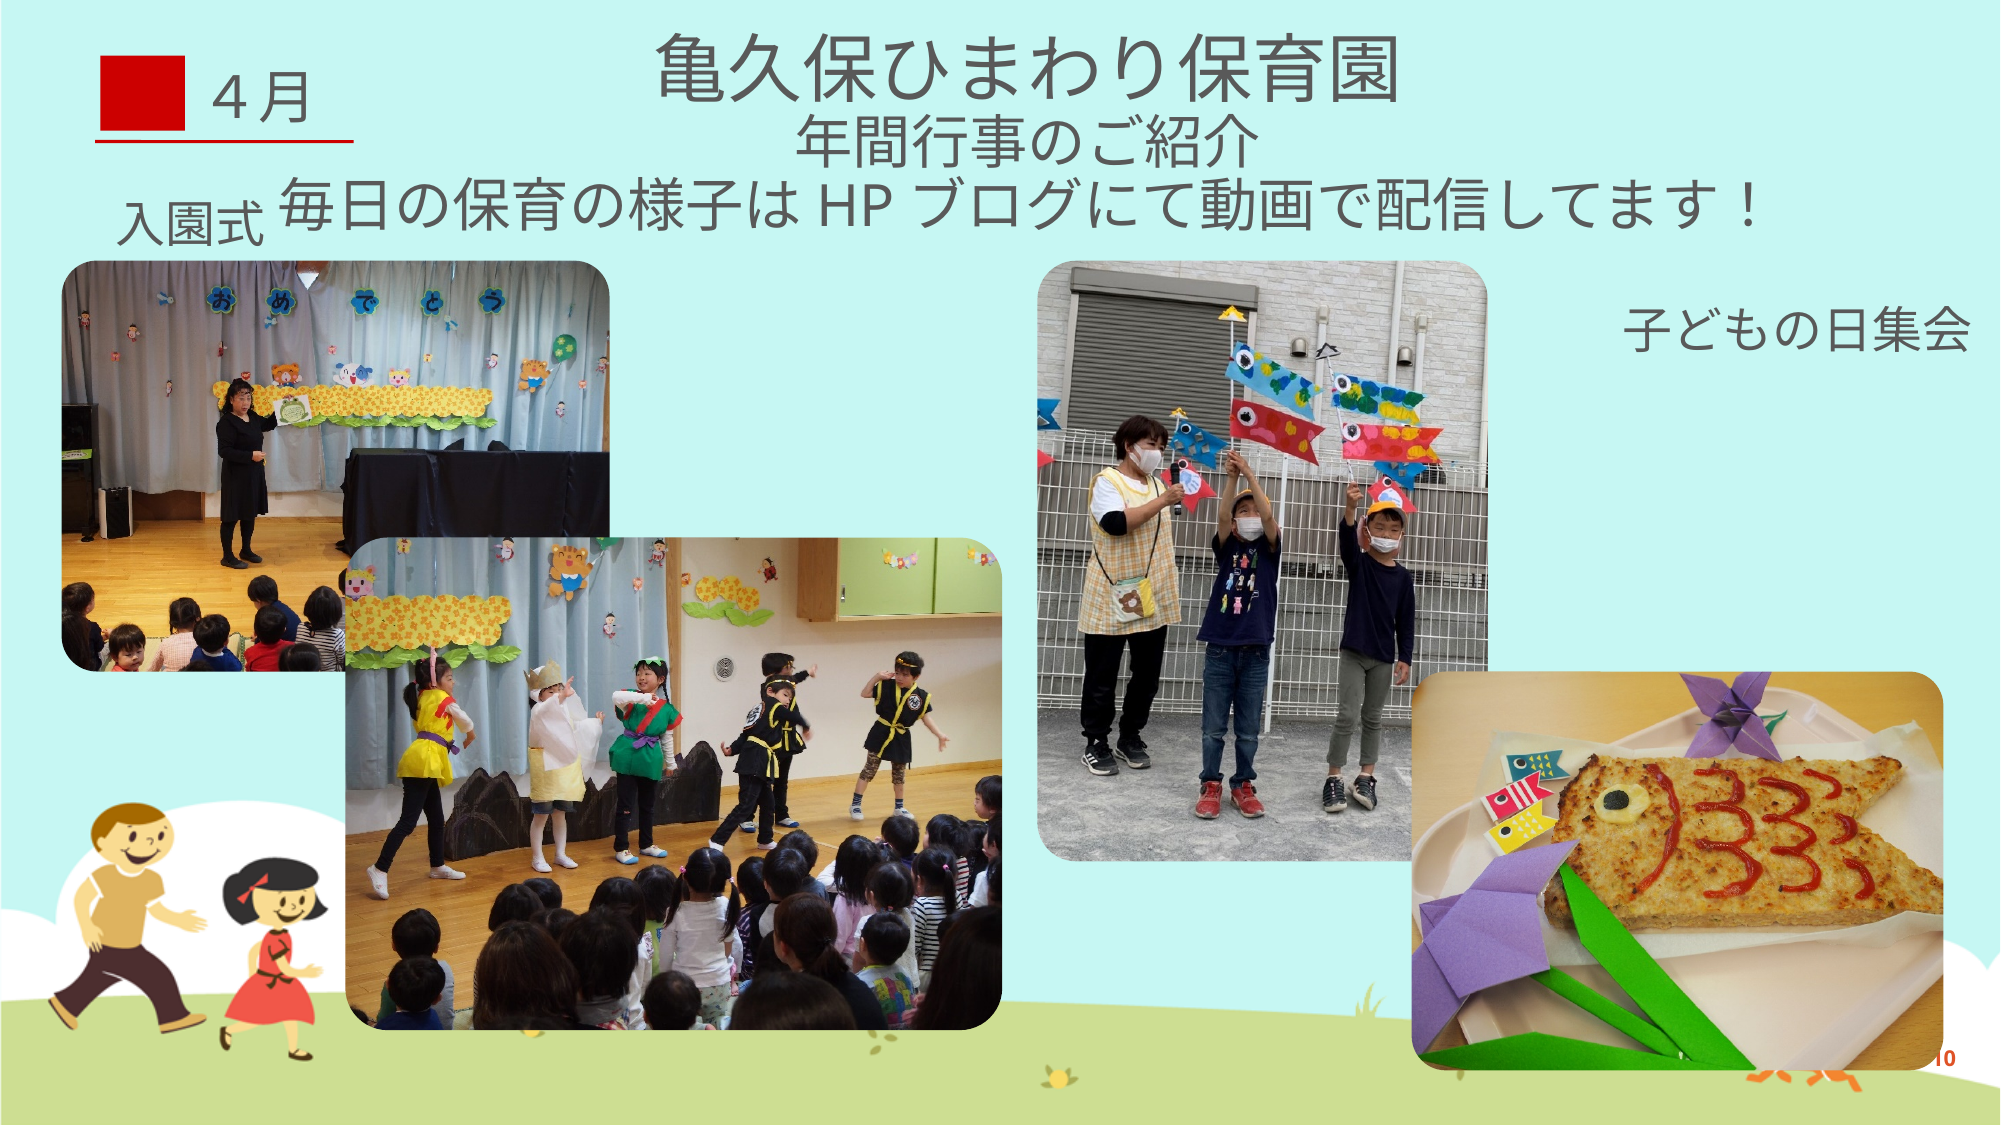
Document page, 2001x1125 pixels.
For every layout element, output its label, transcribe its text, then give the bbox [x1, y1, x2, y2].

text_box ４月 [185, 52, 259, 138]
slide_number 10 [1899, 1030, 1988, 1088]
text_box 子どもの日集会 [1607, 291, 2000, 366]
picture [0, 0, 2001, 1125]
text_box 入園式 [100, 184, 508, 260]
title 亀久保ひまわり保育園 年間行事のご紹介 毎日の保育の様子はHPブログにて動画で配信してます！ [259, 49, 1797, 247]
text_box [99, 55, 185, 132]
